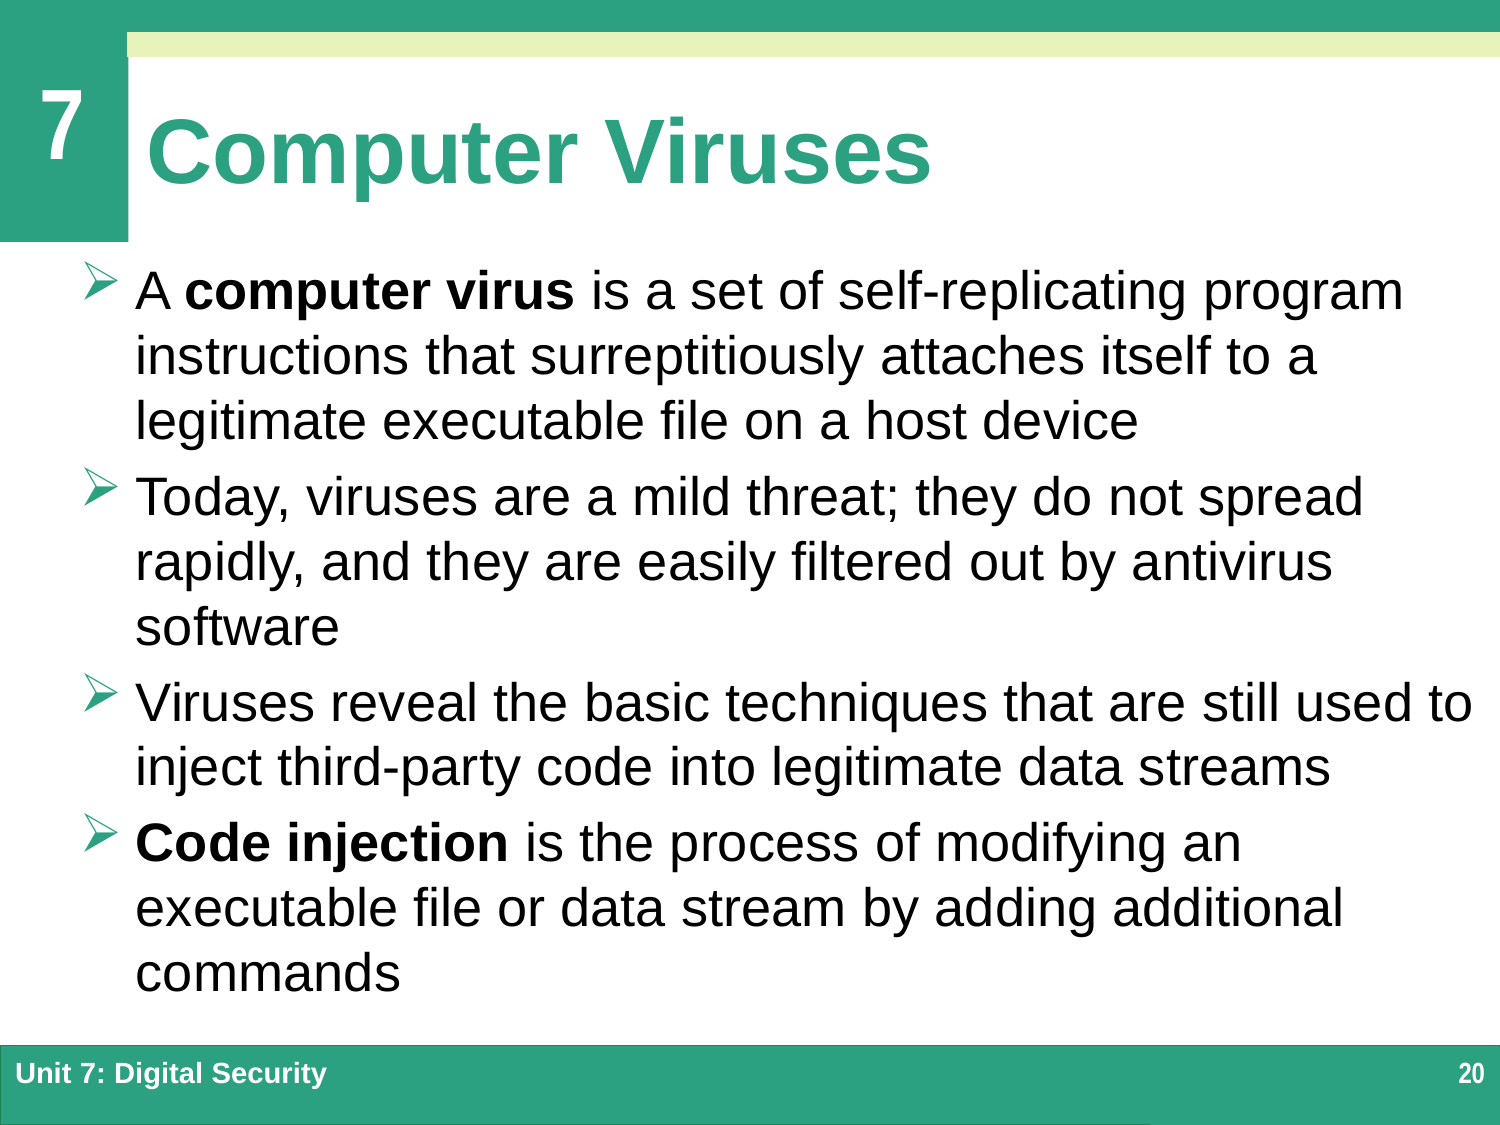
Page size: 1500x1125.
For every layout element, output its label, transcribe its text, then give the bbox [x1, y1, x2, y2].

title Computer Viruses [131, 60, 1500, 234]
slide_number 20 [1149, 1046, 1500, 1125]
list A computer virus is a set of self-replicating program instructions that surreptitiously attaches itself to a legitimate executable file on a host device Today, viruses are a mild threat; they do not spread rapidly, and they are easily filtered out by antivirus software Viruses reveal the basic techniques that are still used to inject third-party code into legitimate data streams Code injection is the process of modifying an executable file or data stream by adding additional commands [64, 247, 1500, 1006]
footer Unit 7: Digital Security [0, 1046, 1149, 1125]
